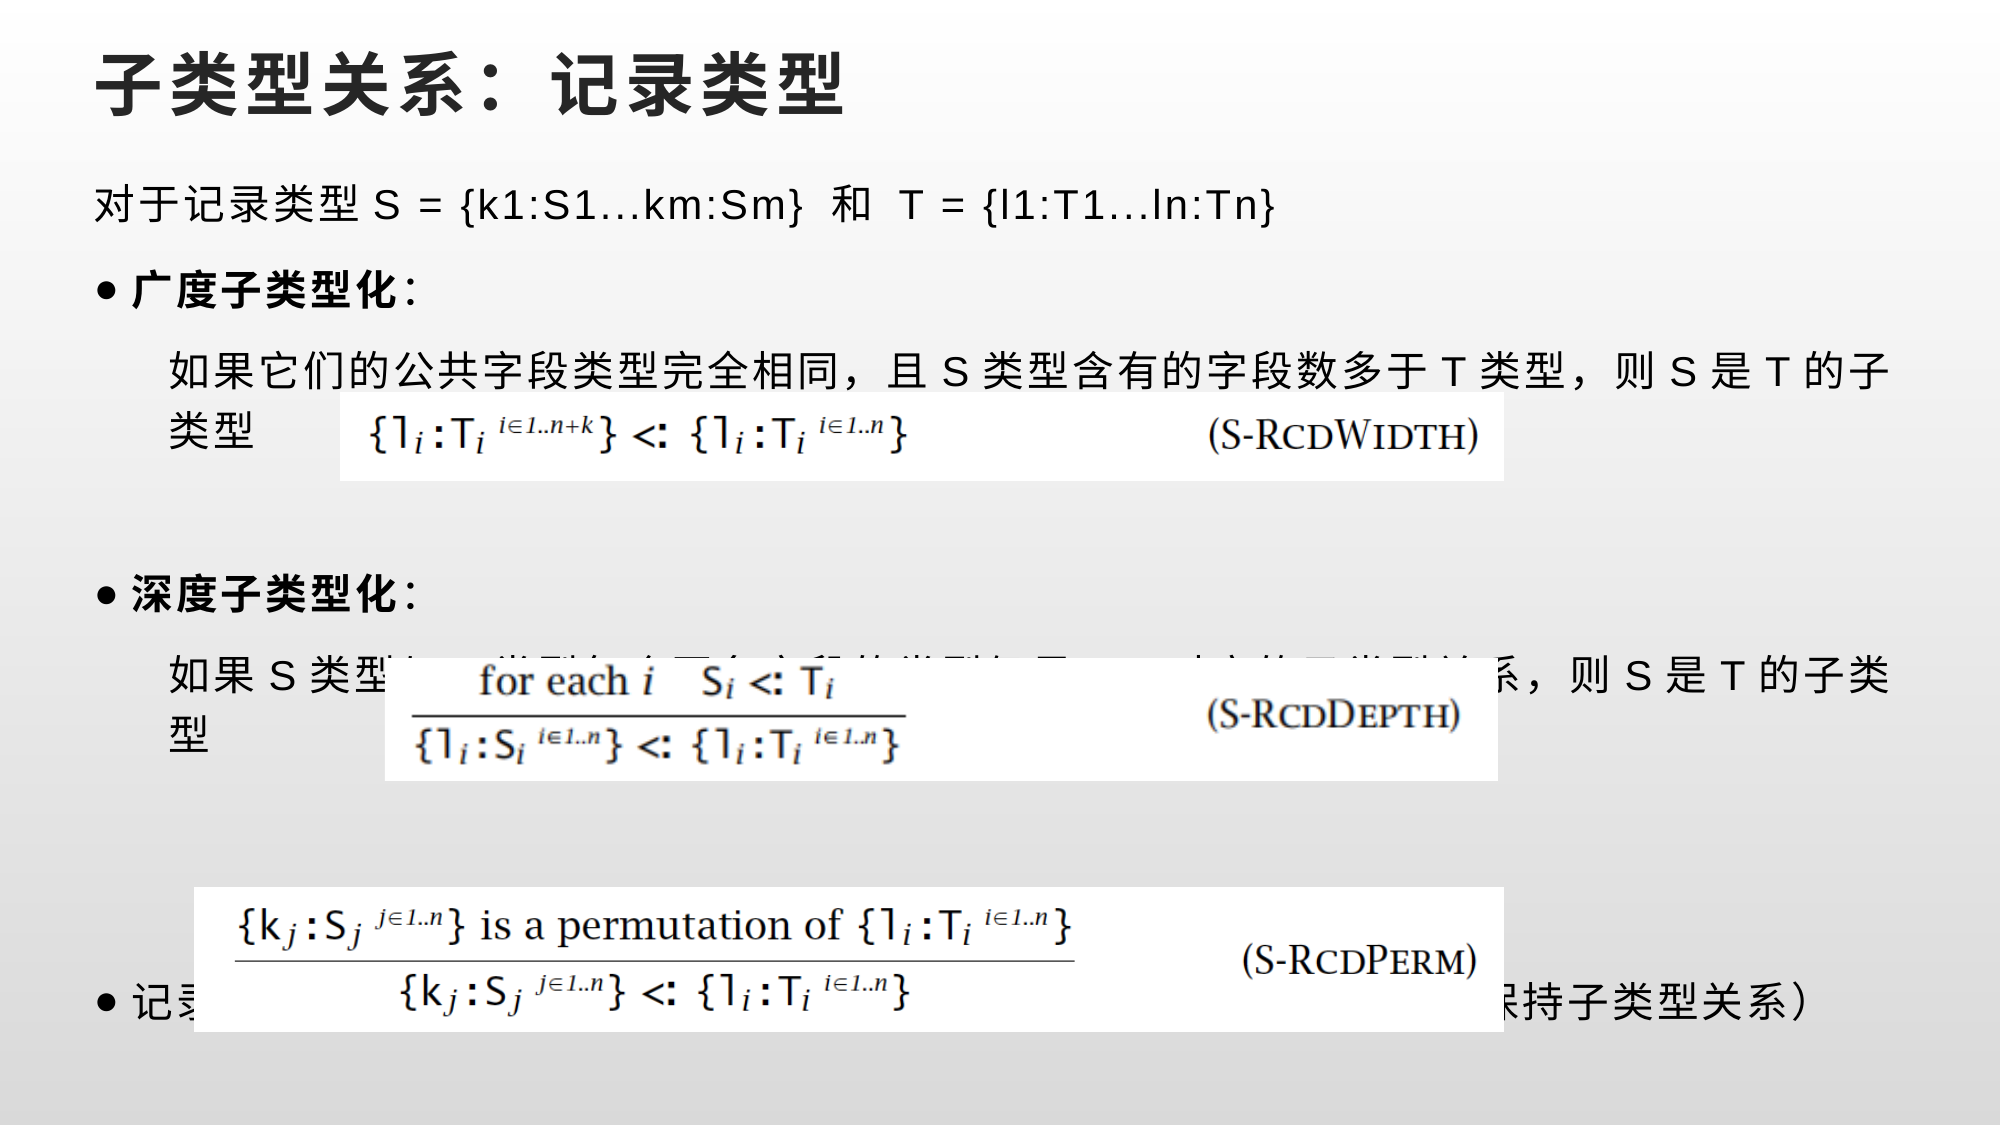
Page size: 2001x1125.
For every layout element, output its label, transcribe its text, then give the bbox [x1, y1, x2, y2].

picture [194, 887, 1504, 1032]
list 对于记录类型S = {k1:S1...km:Sm} 和 T = {l1:T1...ln:Tn} 广度子类型化： 如果它们的公共字段类型完全相同，且S类型含有的字段数多于T类型，则S是T的子类型 深度子类型化： 如果S类型与T类型每个同名字段的类型仍是一一对应的子类型关系，则S是T的子类型 记录中字段的顺序发生变化不会影响该记录的安全使用（同名字段仍保持子类型关系） [78, 154, 1935, 1125]
picture [340, 392, 1504, 481]
title 子类型关系：记录类型 [78, 32, 1804, 133]
picture [384, 658, 1498, 781]
